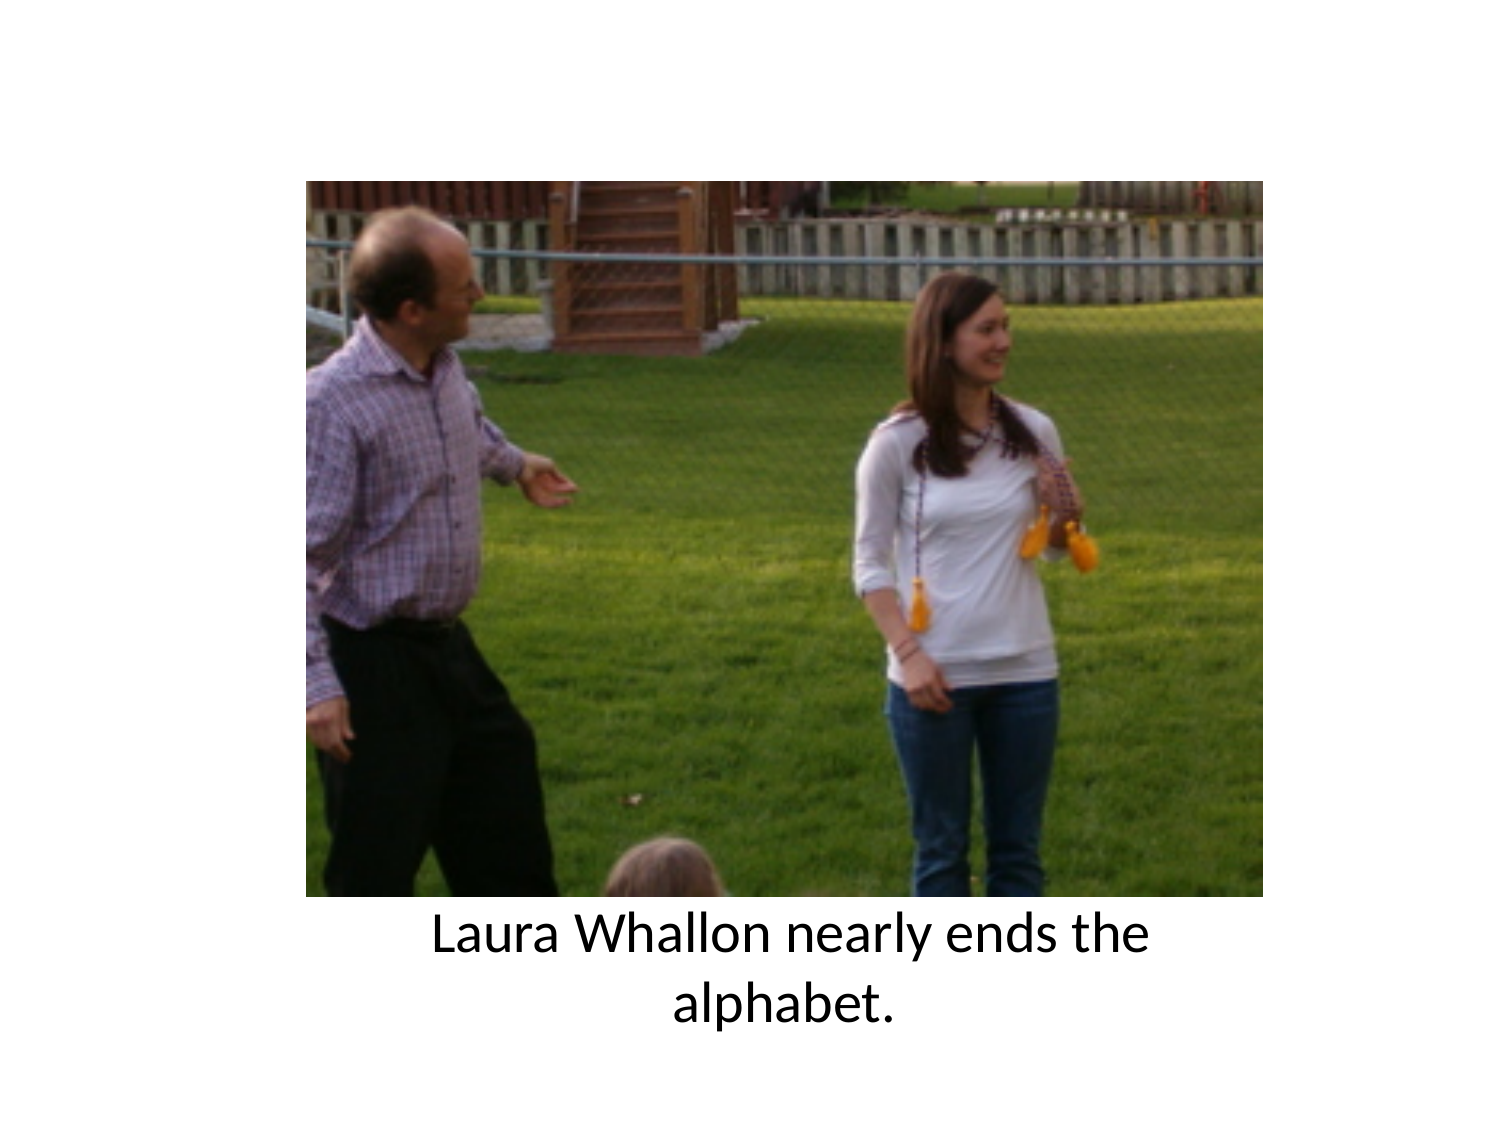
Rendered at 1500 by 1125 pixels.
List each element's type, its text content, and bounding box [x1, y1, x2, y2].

title Laura Whallon nearly ends the alphabet. [306, 905, 1263, 961]
picture [306, 180, 1263, 898]
